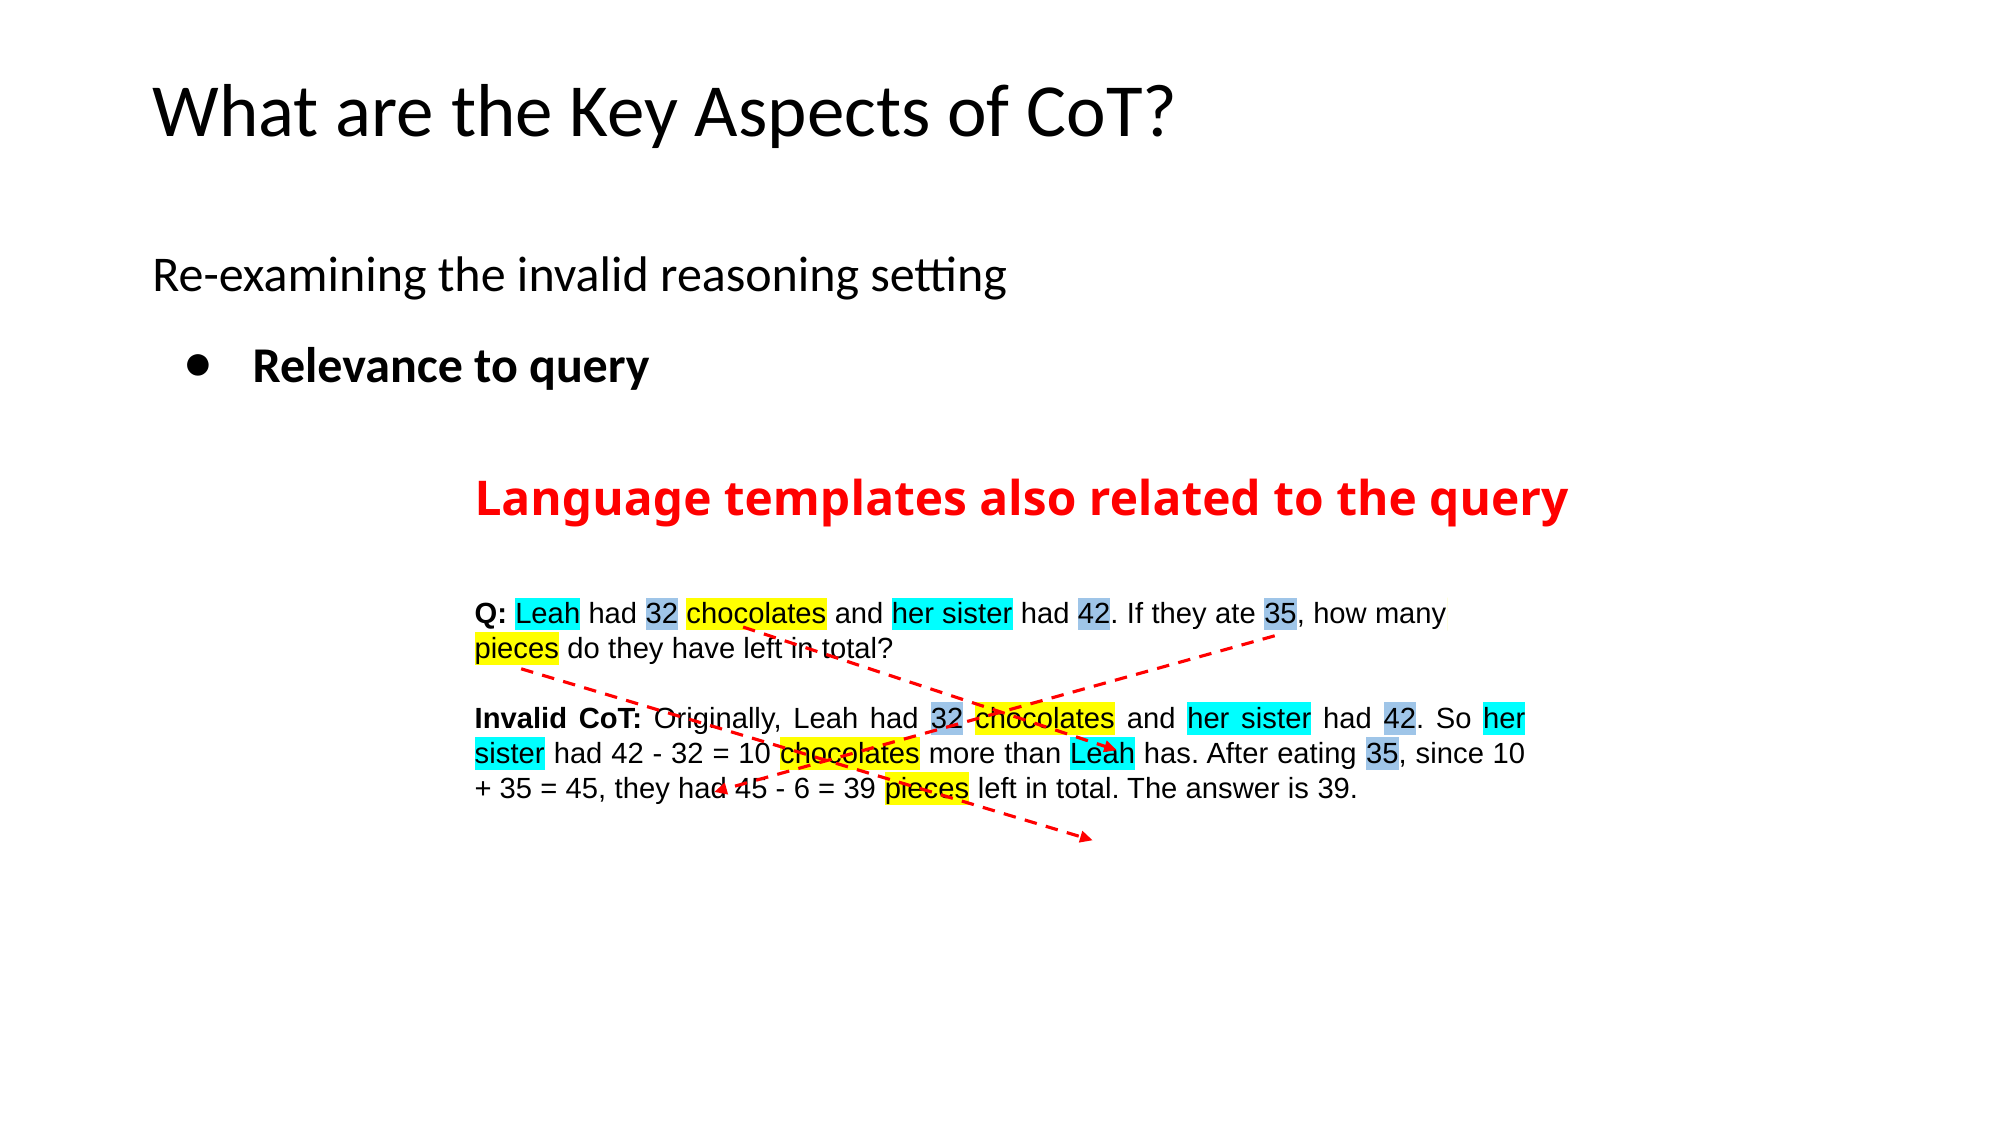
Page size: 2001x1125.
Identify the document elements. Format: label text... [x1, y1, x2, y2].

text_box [742, 626, 1117, 634]
text_box Language templates also related to the query [454, 446, 1593, 545]
title What are the Key Aspects of CoT? [137, 3, 1863, 221]
text_box Q: Leah had 32 chocolates and her sister had 42. If they ate 35, how many pieces do they have left in total? Invalid CoT: Originally, Leah had 32 chocolates and her sister had 42. So her sister had 42 - 32 = 10 chocolates more than Leah has. After eating 35, since 10 + 35 = 45, they had 45 - 6 = 39 pieces left in total. The answer is 39. [454, 574, 1546, 825]
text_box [714, 635, 1275, 793]
list Re-examining the invalid reasoning setting Relevance to query [137, 224, 1863, 1033]
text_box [520, 668, 1093, 841]
